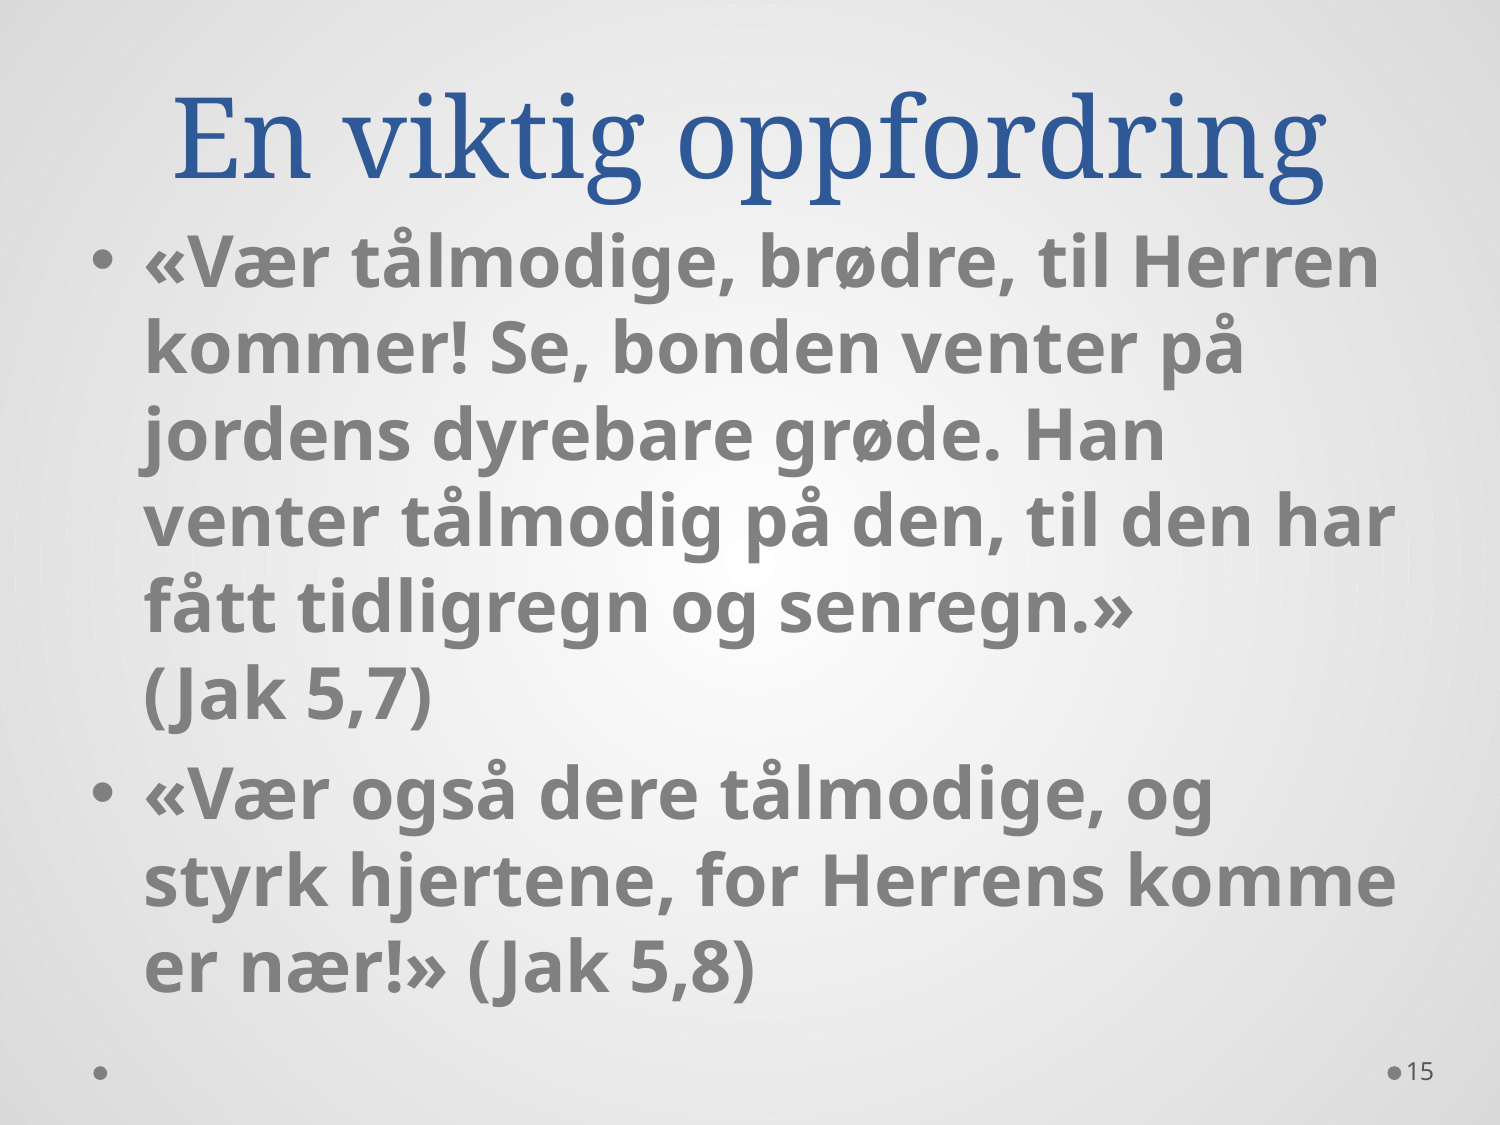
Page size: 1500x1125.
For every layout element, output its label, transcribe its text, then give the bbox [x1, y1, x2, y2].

slide_number 15 [1401, 1042, 1494, 1103]
title En viktig oppfordring [75, 0, 1425, 208]
list «Vær tålmodige, brødre, til Herren kommer! Se, bonden venter på jordens dyrebare grøde. Han venter tålmodig på den, til den har fått tidligregn og senregn.» (Jak 5,7) «Vær også dere tålmodige, og styrk hjertene, for Herrens komme er nær!» (Jak 5,8) [75, 208, 1425, 1071]
